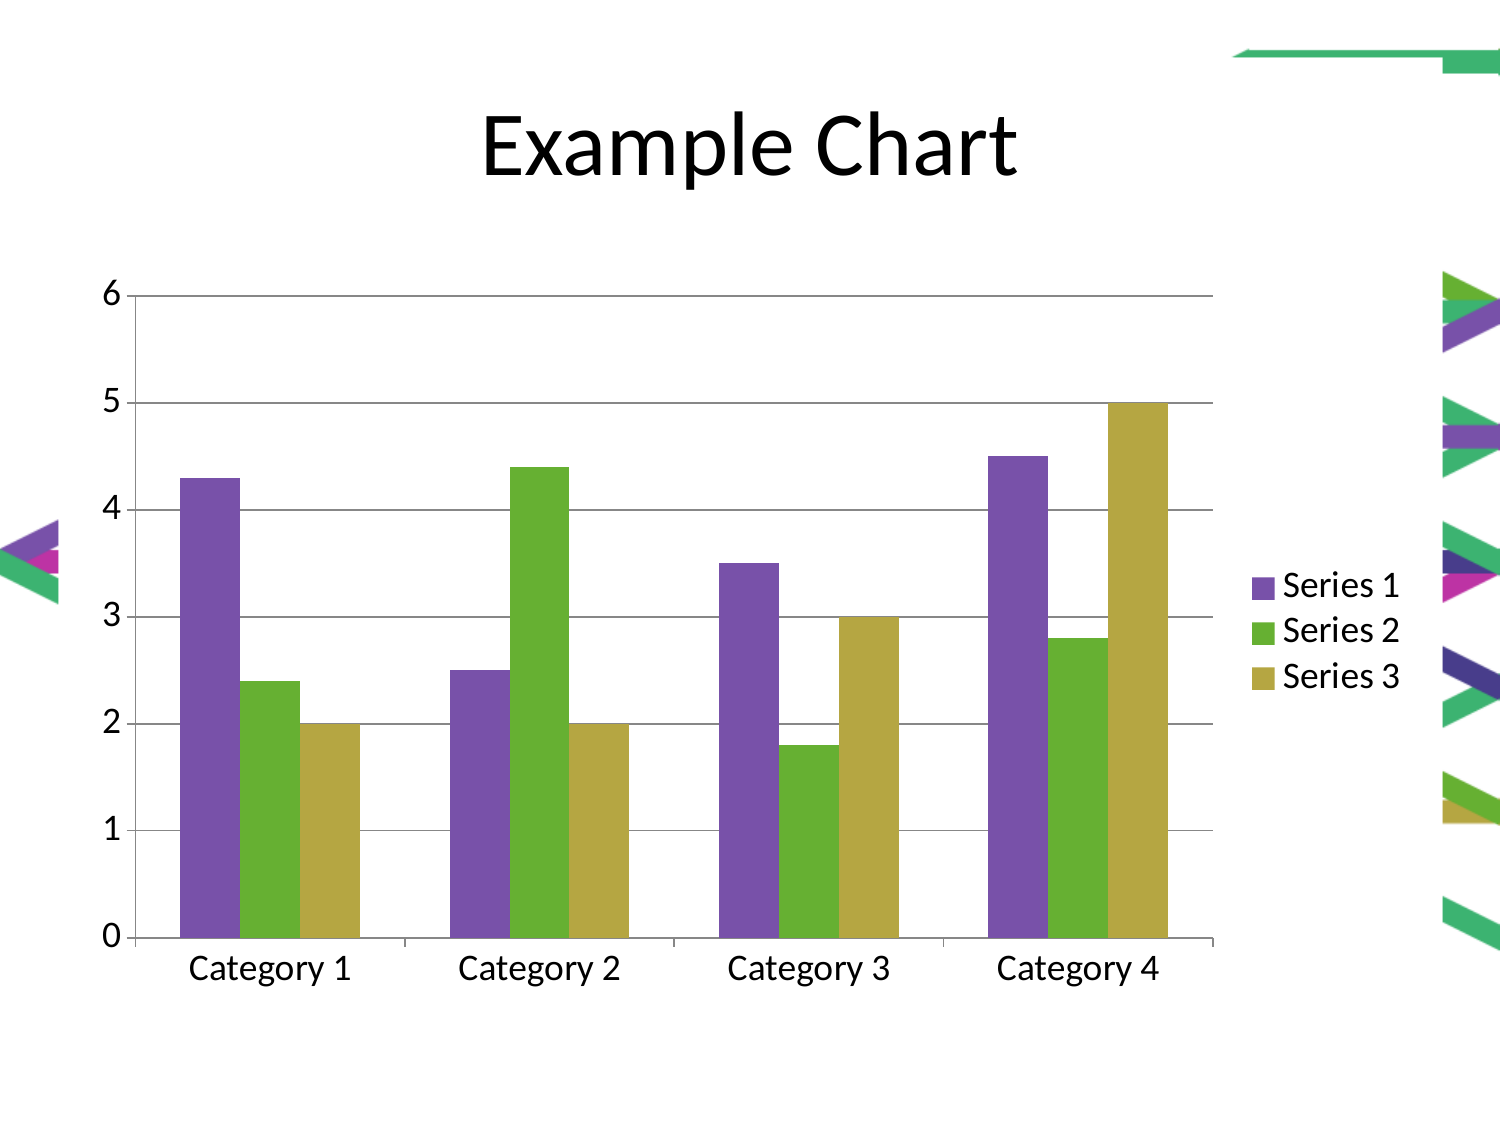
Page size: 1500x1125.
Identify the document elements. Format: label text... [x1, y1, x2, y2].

chart [74, 262, 1426, 1006]
picture [0, 0, 1500, 1125]
title Example Chart [75, 45, 1425, 233]
